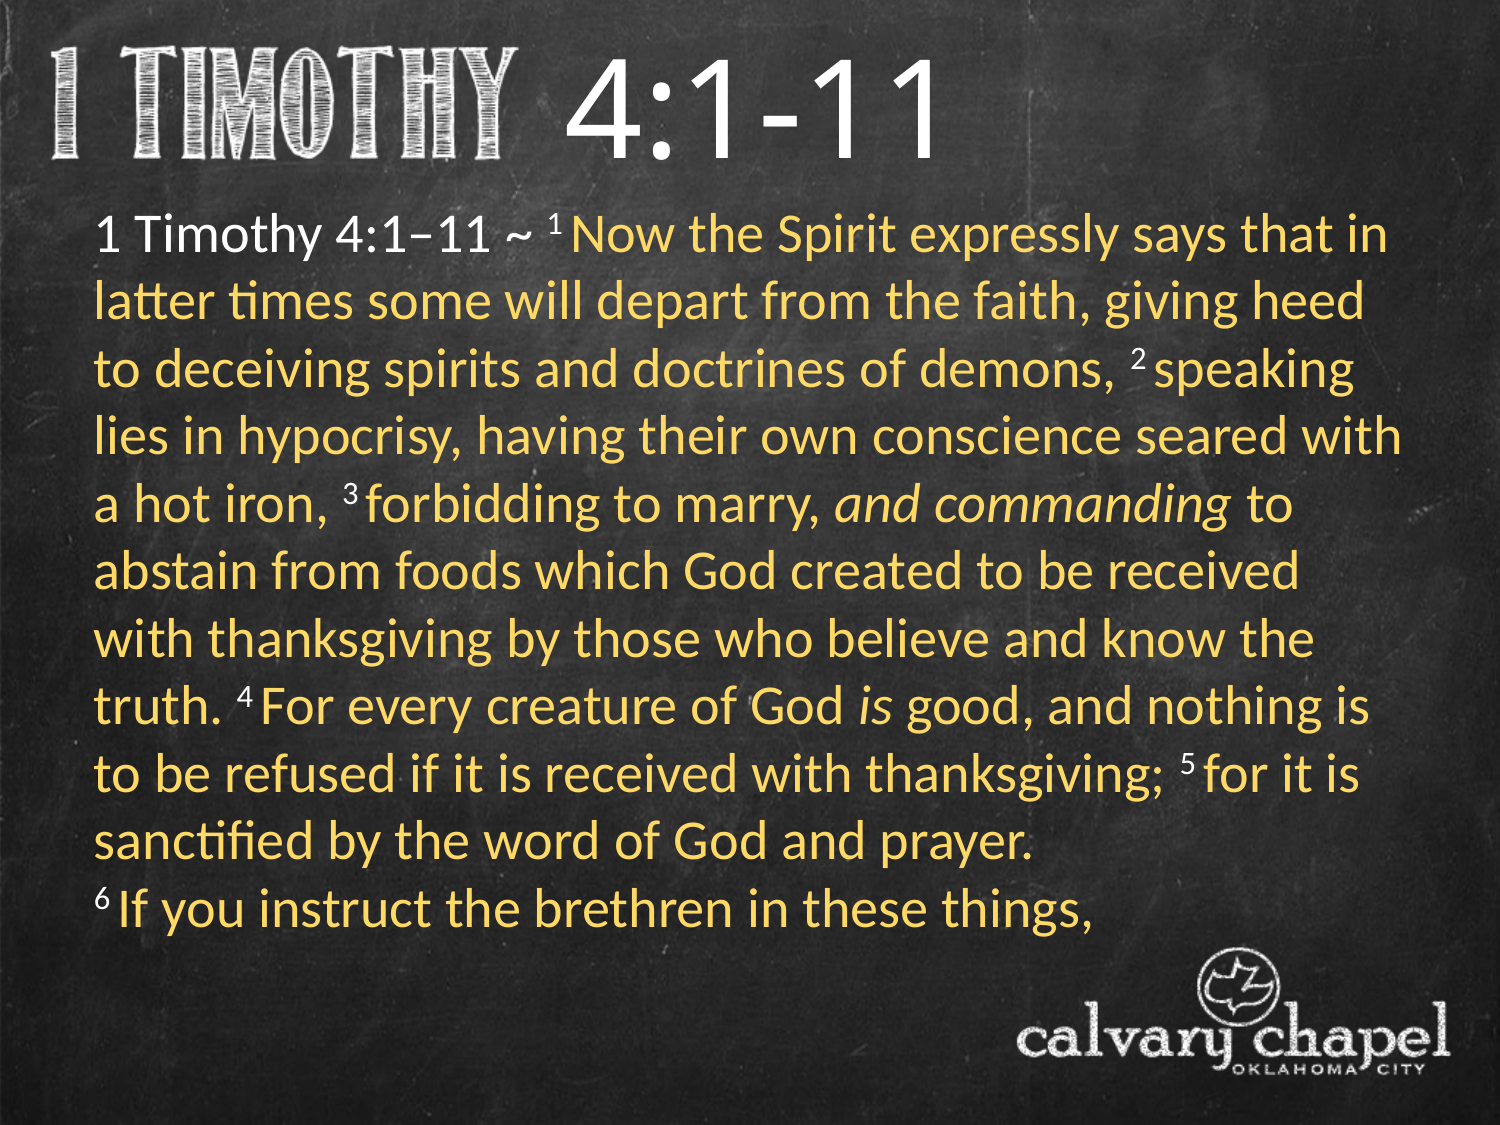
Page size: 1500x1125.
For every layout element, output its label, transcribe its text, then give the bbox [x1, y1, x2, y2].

picture [0, 0, 1500, 1125]
text_box 1 Timothy 4:1–11 ~ 1 Now the Spirit expressly says that in latter times some will depart from the faith, giving heed to deceiving spirits and doctrines of demons, 2 speaking lies in hypocrisy, having their own conscience seared with a hot iron, 3 forbidding to marry, and commanding to abstain from foods which God created to be received with thanksgiving by those who believe and know the truth. 4 For every creature of God is good, and nothing is to be refused if it is received with thanksgiving; 5 for it is sanctified by the word of God and prayer. 6 If you instruct the brethren in these things, [79, 188, 1428, 946]
text_box 4:1-11 [549, 13, 1413, 188]
